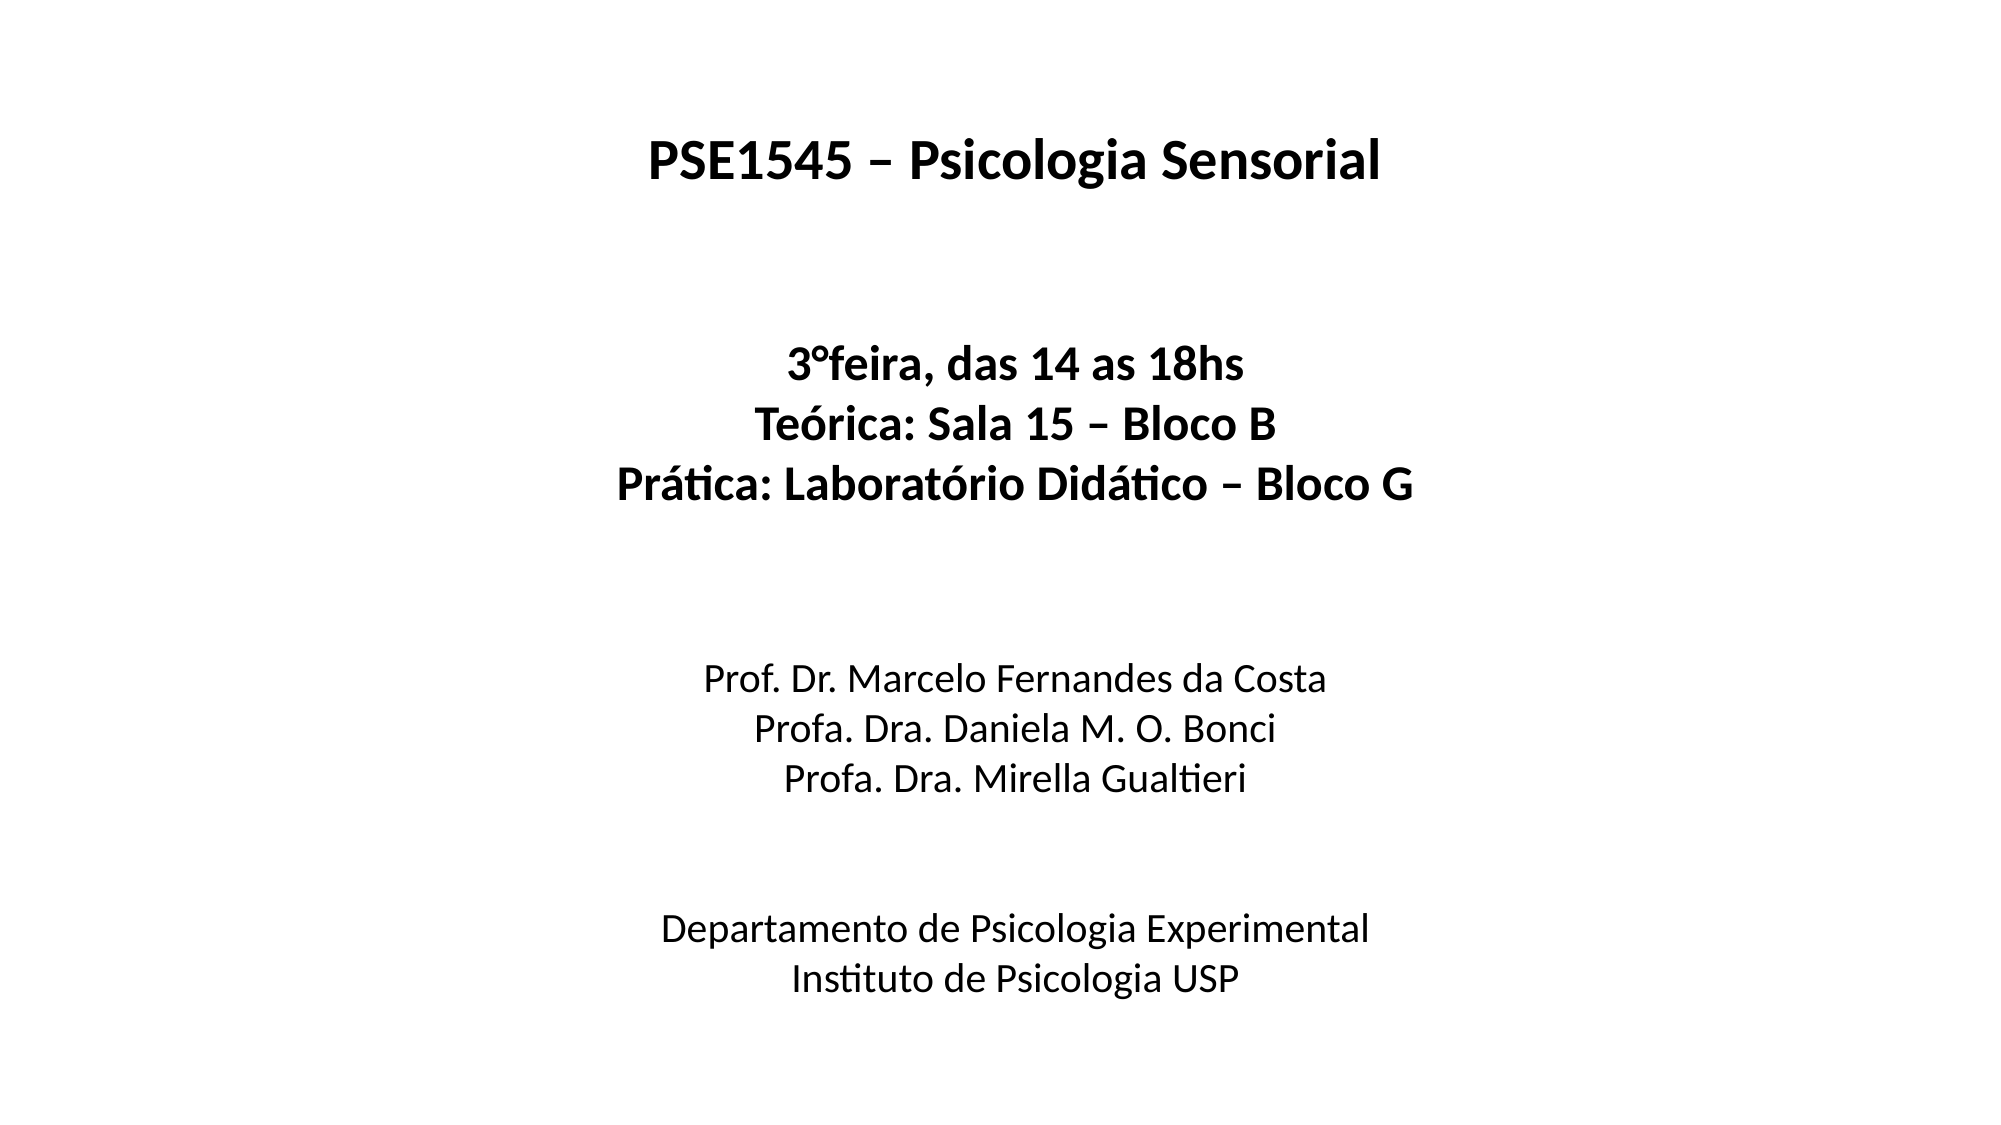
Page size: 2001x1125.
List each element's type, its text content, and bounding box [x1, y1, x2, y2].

text_box PSE1545 – Psicologia Sensorial 3°feira, das 14 as 18hs Teórica: Sala 15 – Bloco B Prática: Laboratório Didático – Bloco G Prof. Dr. Marcelo Fernandes da Costa Profa. Dra. Daniela M. O. Bonci Profa. Dra. Mirella Gualtieri Departamento de Psicologia Experimental Instituto de Psicologia USP [602, 113, 1430, 1009]
